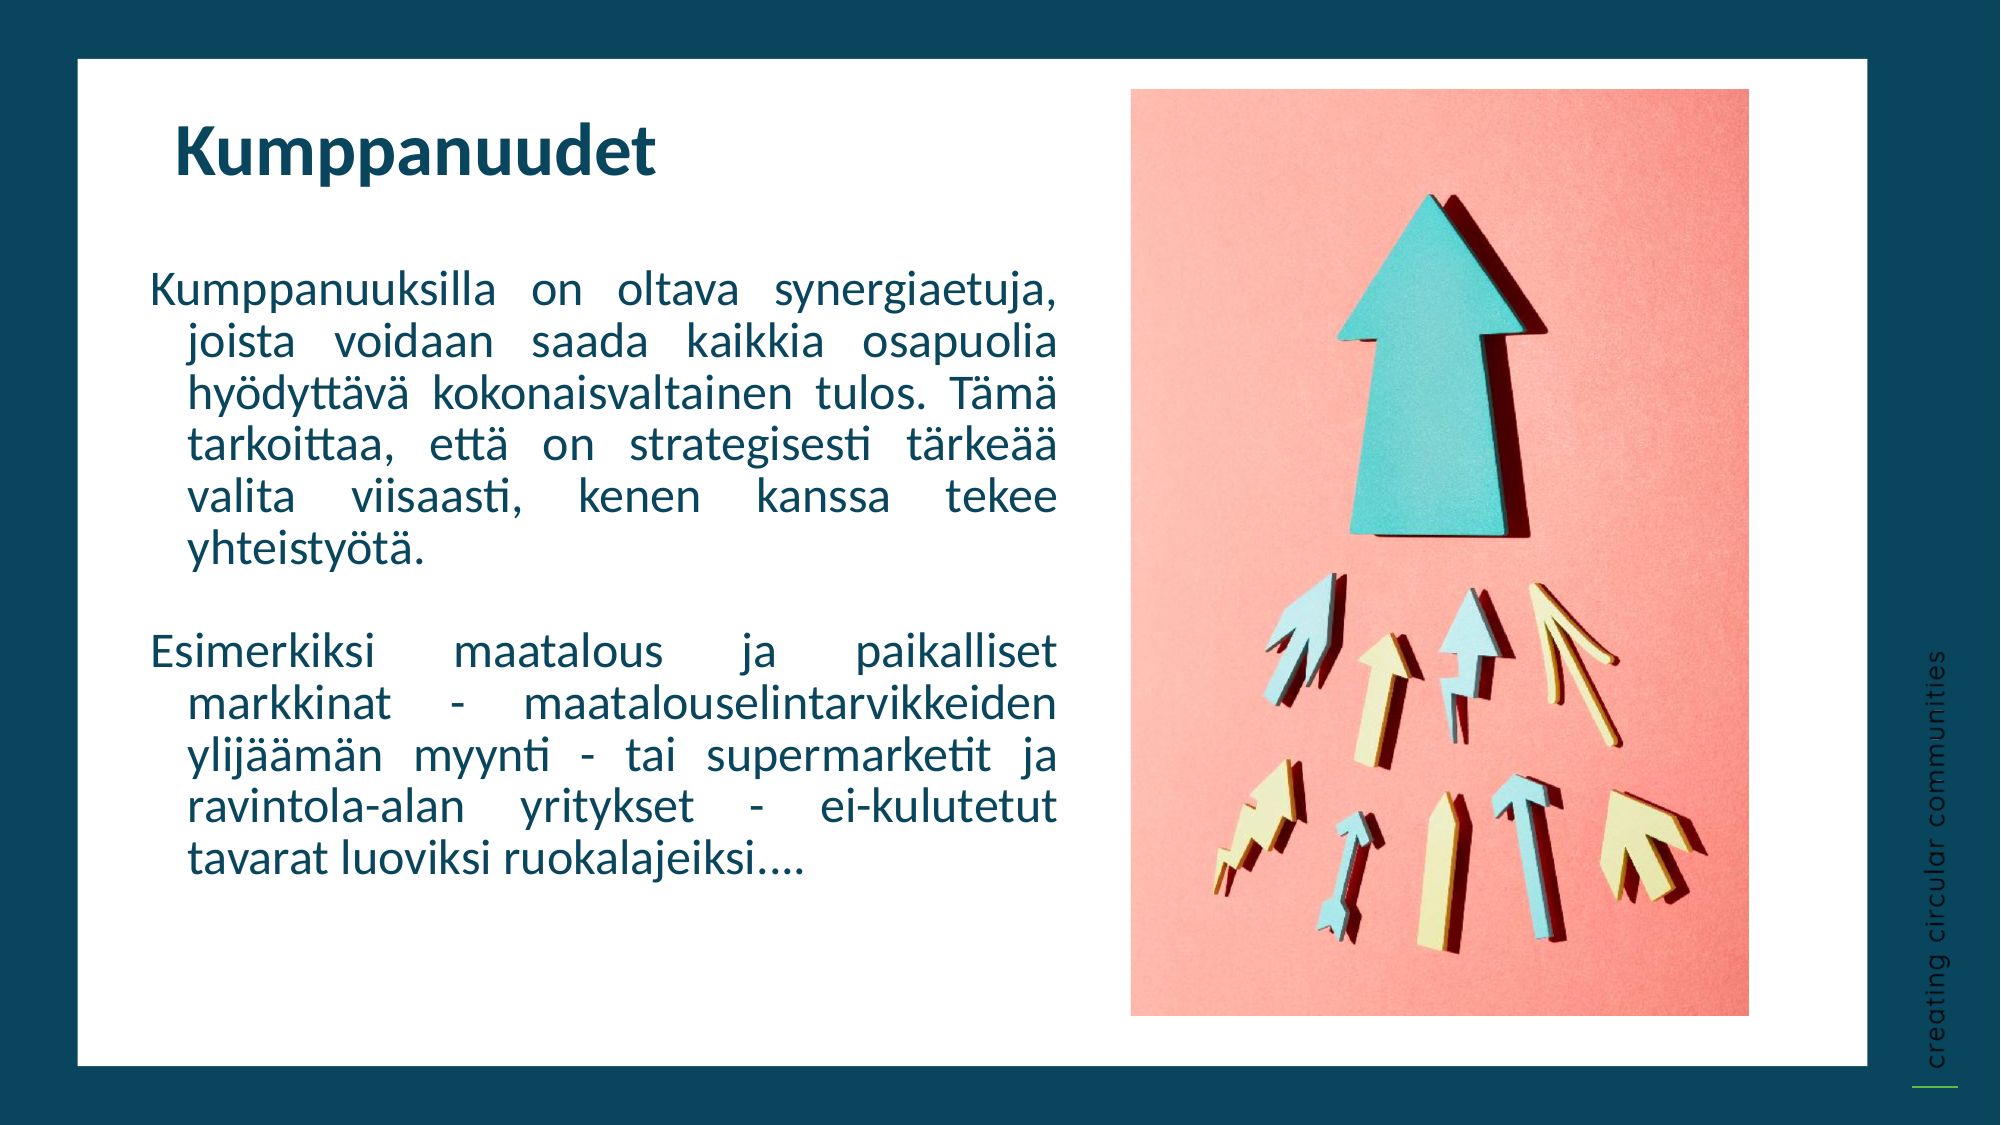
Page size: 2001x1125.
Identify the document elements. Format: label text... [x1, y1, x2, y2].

list Kumppanuudet [160, 103, 1074, 205]
picture [975, 90, 1903, 1015]
list Kumppanuuksilla on oltava synergiaetuja, joista voidaan saada kaikkia osapuolia hyödyttävä kokonaisvaltainen tulos. Tämä tarkoittaa, että on strategisesti tärkeää valita viisaasti, kenen kanssa tekee yhteistyötä. Esimerkiksi maatalous ja paikalliset markkinat - maatalouselintarvikkeiden ylijäämän myynti - tai supermarketit ja ravintola-alan yritykset - ei-kulutetut tavarat luoviksi ruokalajeiksi.... [135, 205, 1074, 1069]
